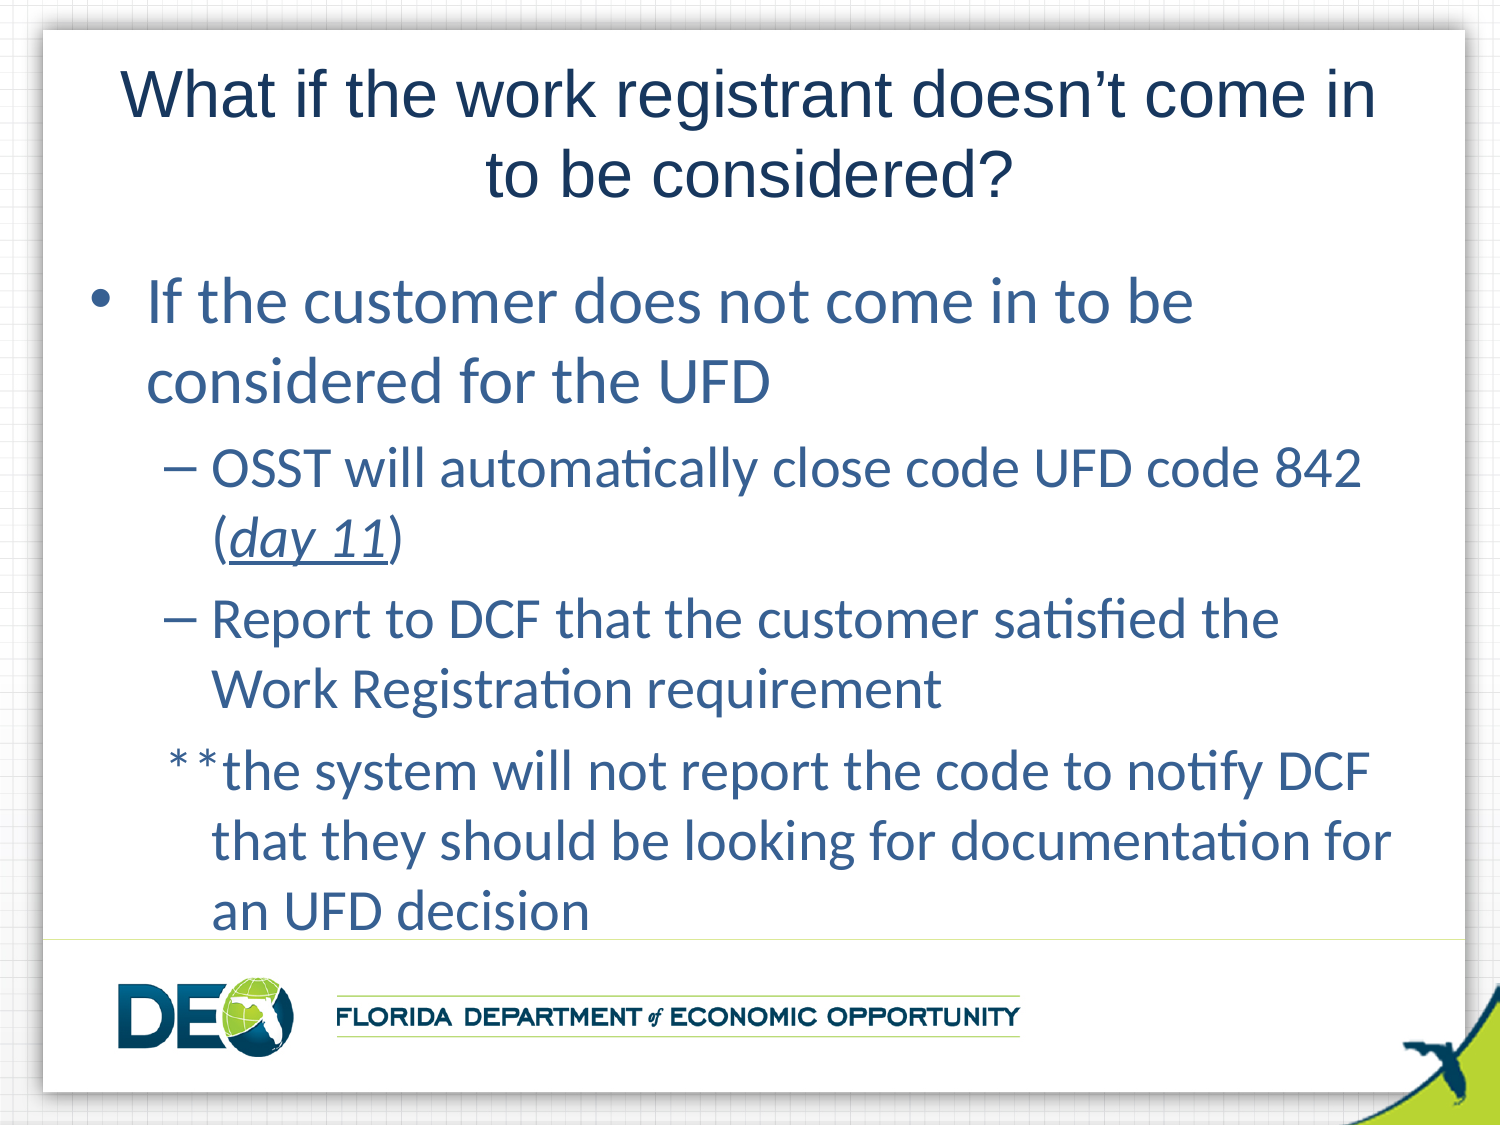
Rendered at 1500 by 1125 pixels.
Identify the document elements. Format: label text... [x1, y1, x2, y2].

title What if the work registrant doesn’t come in to be considered? [75, 62, 1425, 200]
picture [0, 0, 1500, 1125]
list If the customer does not come in to be considered for the UFD OSST will automatically close code UFD code 842 (day 11) Report to DCF that the customer satisfied the Work Registration requirement **the system will not report the code to notify DCF that they should be looking for documentation for an UFD decision [75, 249, 1425, 963]
